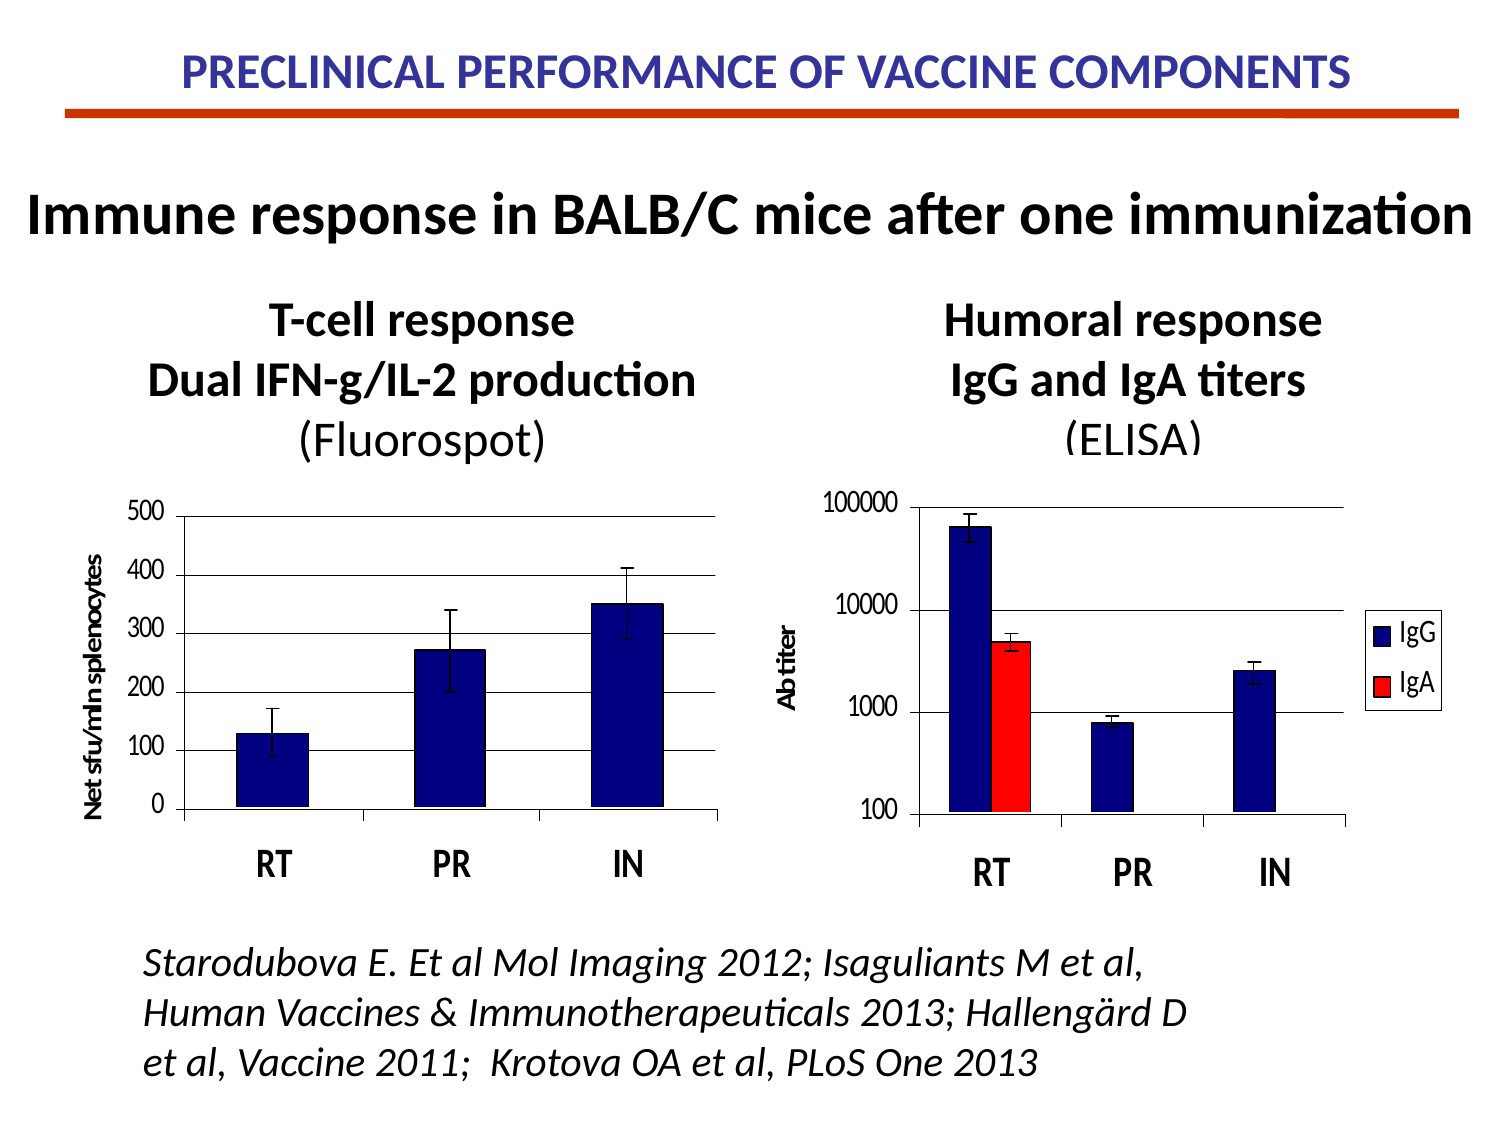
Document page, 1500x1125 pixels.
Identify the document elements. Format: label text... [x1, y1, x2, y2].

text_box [46, 455, 733, 941]
text_box PRECLINICAL PERFORMANCE OF VACCINE COMPONENTS [166, 30, 1367, 106]
text_box T-cell response Dual IFN-g/IL-2 production (Fluorospot) [132, 278, 712, 453]
text_box Starodubova E. Et al Mol Imaging 2012; Isaguliants M et al, Human Vaccines & Immunotherapeuticals 2013; Hallengärd D et al, Vaccine 2011; Krotova OA et al, PLoS One 2013 [128, 949, 1227, 1093]
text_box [738, 443, 1460, 952]
text_box Humoral response IgG and IgA titers (ELISA) [929, 278, 1339, 442]
text_box Immune response in BALB/C mice after one immunization [12, 166, 1492, 255]
